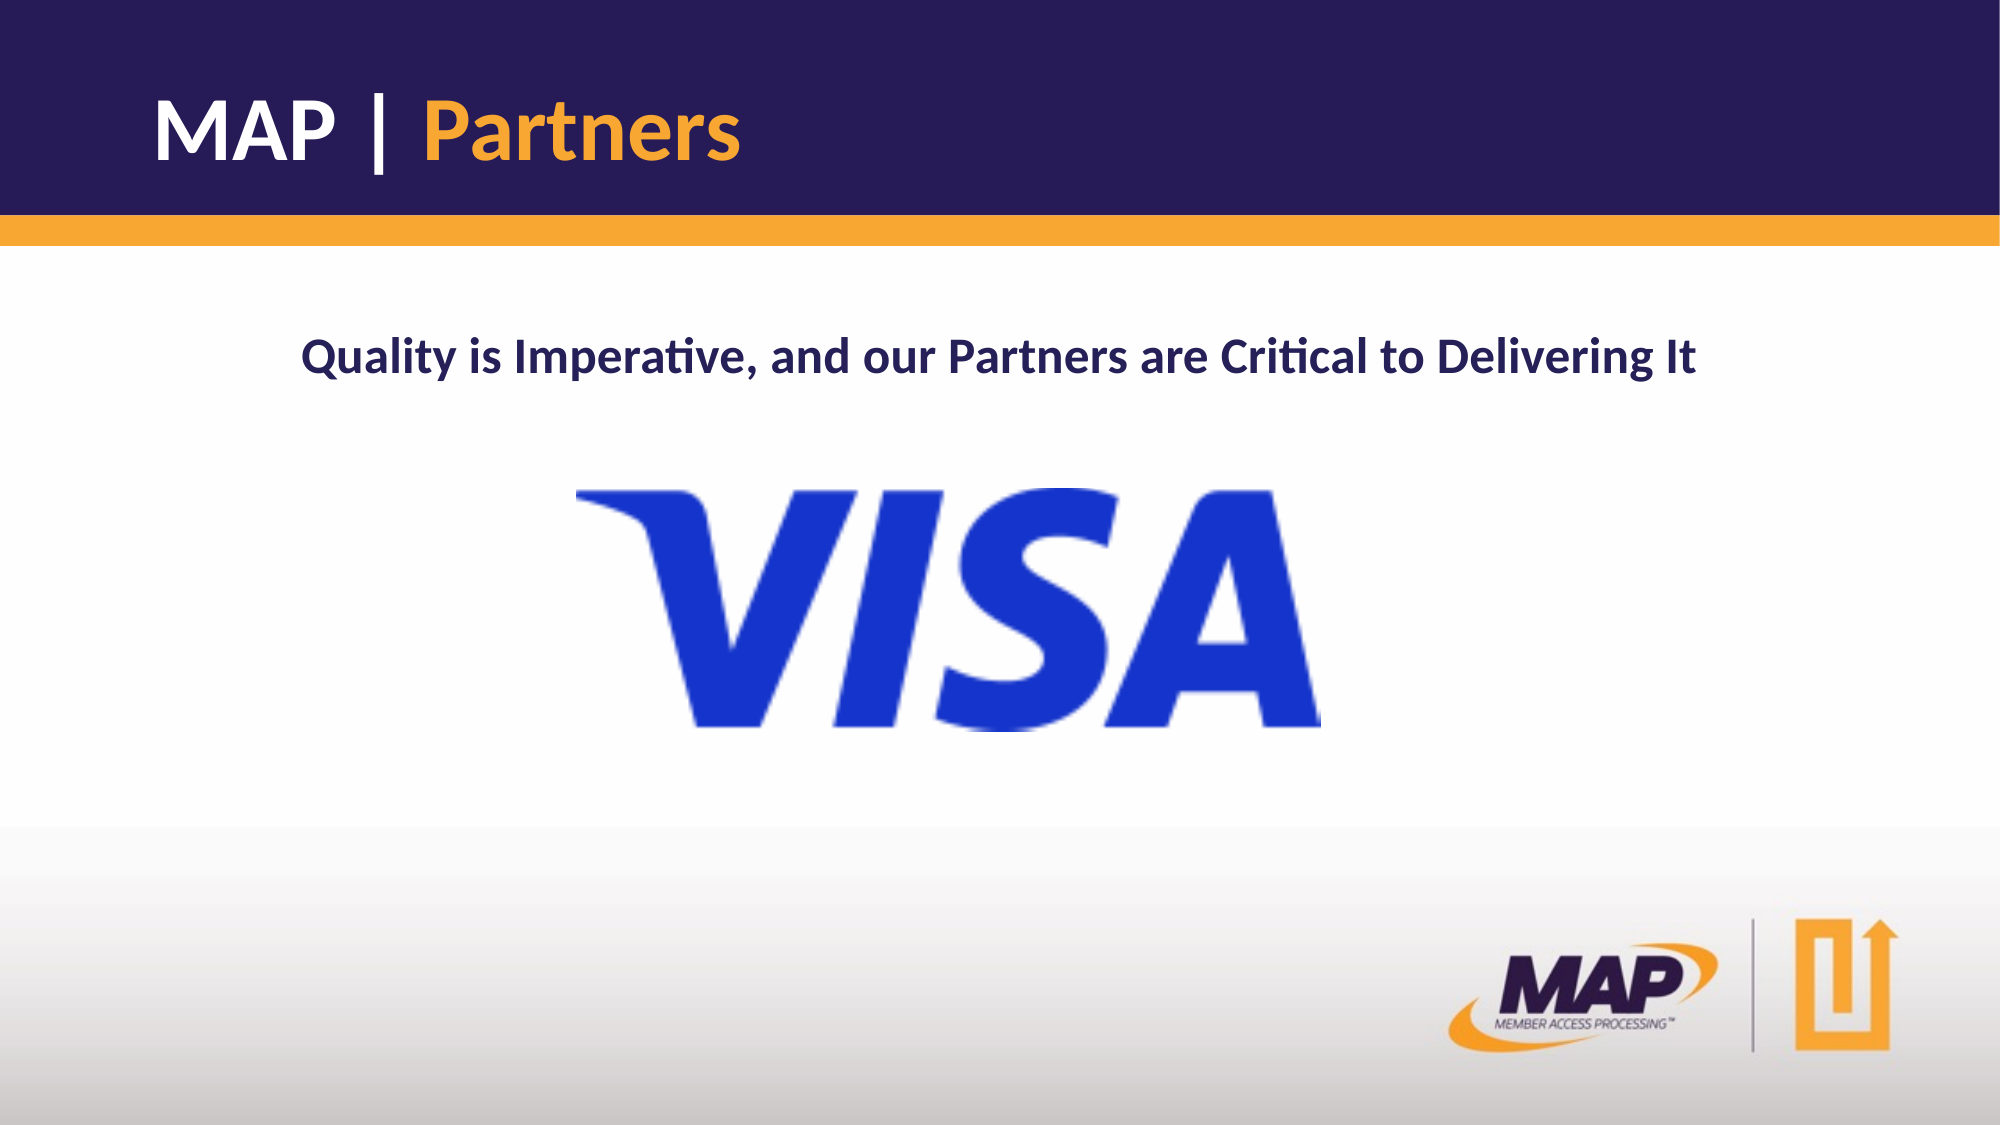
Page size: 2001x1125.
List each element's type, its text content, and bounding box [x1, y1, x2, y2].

title MAP | Partners [137, 22, 1863, 240]
picture [0, 246, 2000, 1125]
list Quality is Imperative, and our Partners are Critical to Delivering It [137, 321, 1863, 394]
